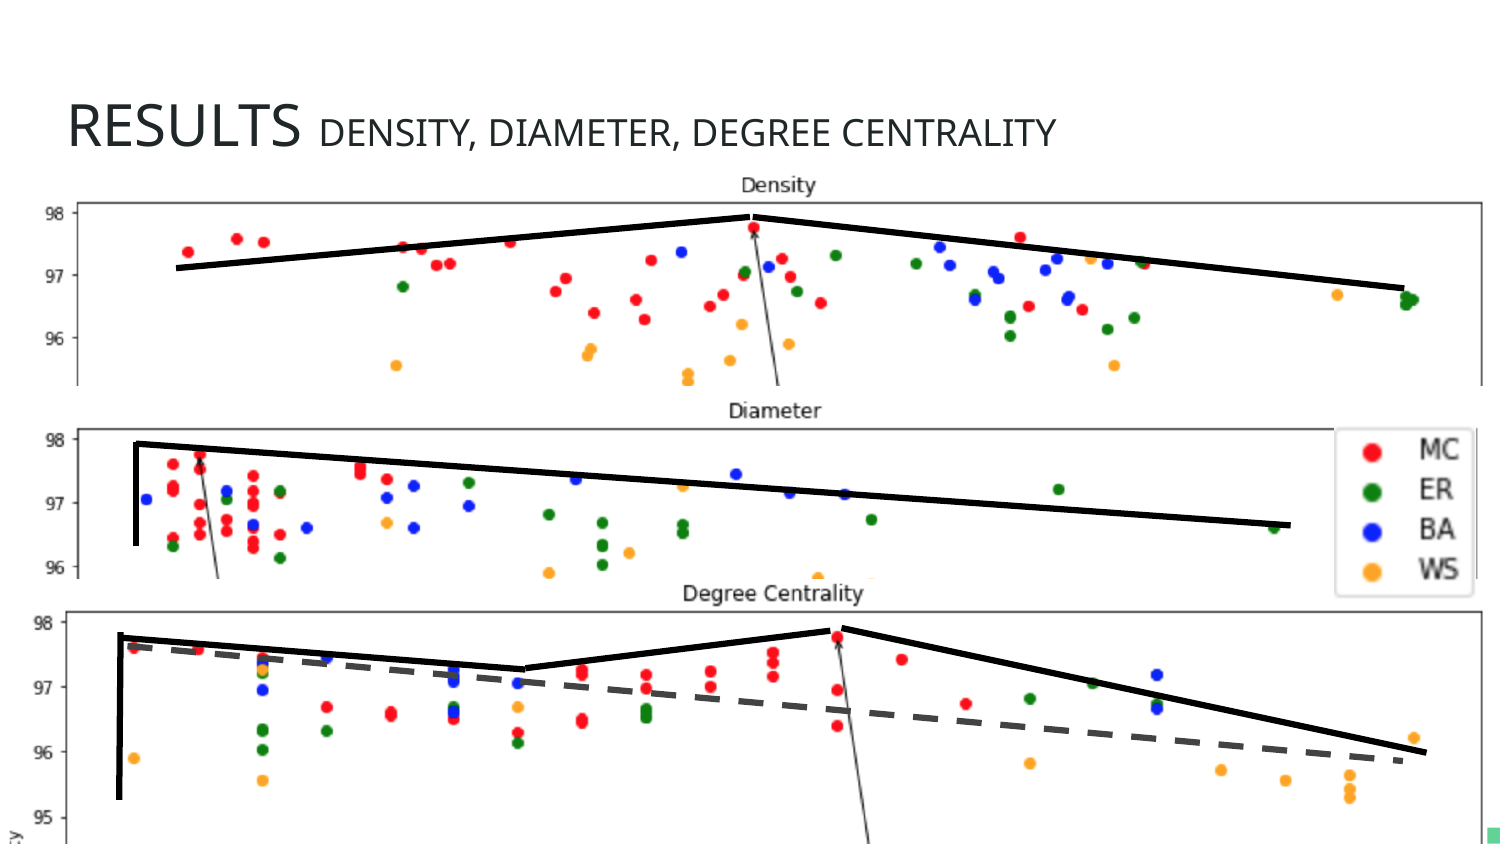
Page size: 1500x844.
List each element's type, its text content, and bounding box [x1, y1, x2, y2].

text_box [175, 216, 751, 269]
title RESULTS DENSITY, DIAMETER, DEGREE CENTRALITY [51, 72, 1449, 167]
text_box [127, 645, 1404, 762]
picture [0, 168, 1488, 844]
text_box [752, 216, 1405, 289]
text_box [135, 443, 1291, 526]
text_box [120, 637, 520, 670]
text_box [841, 627, 1427, 753]
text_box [525, 630, 831, 644]
